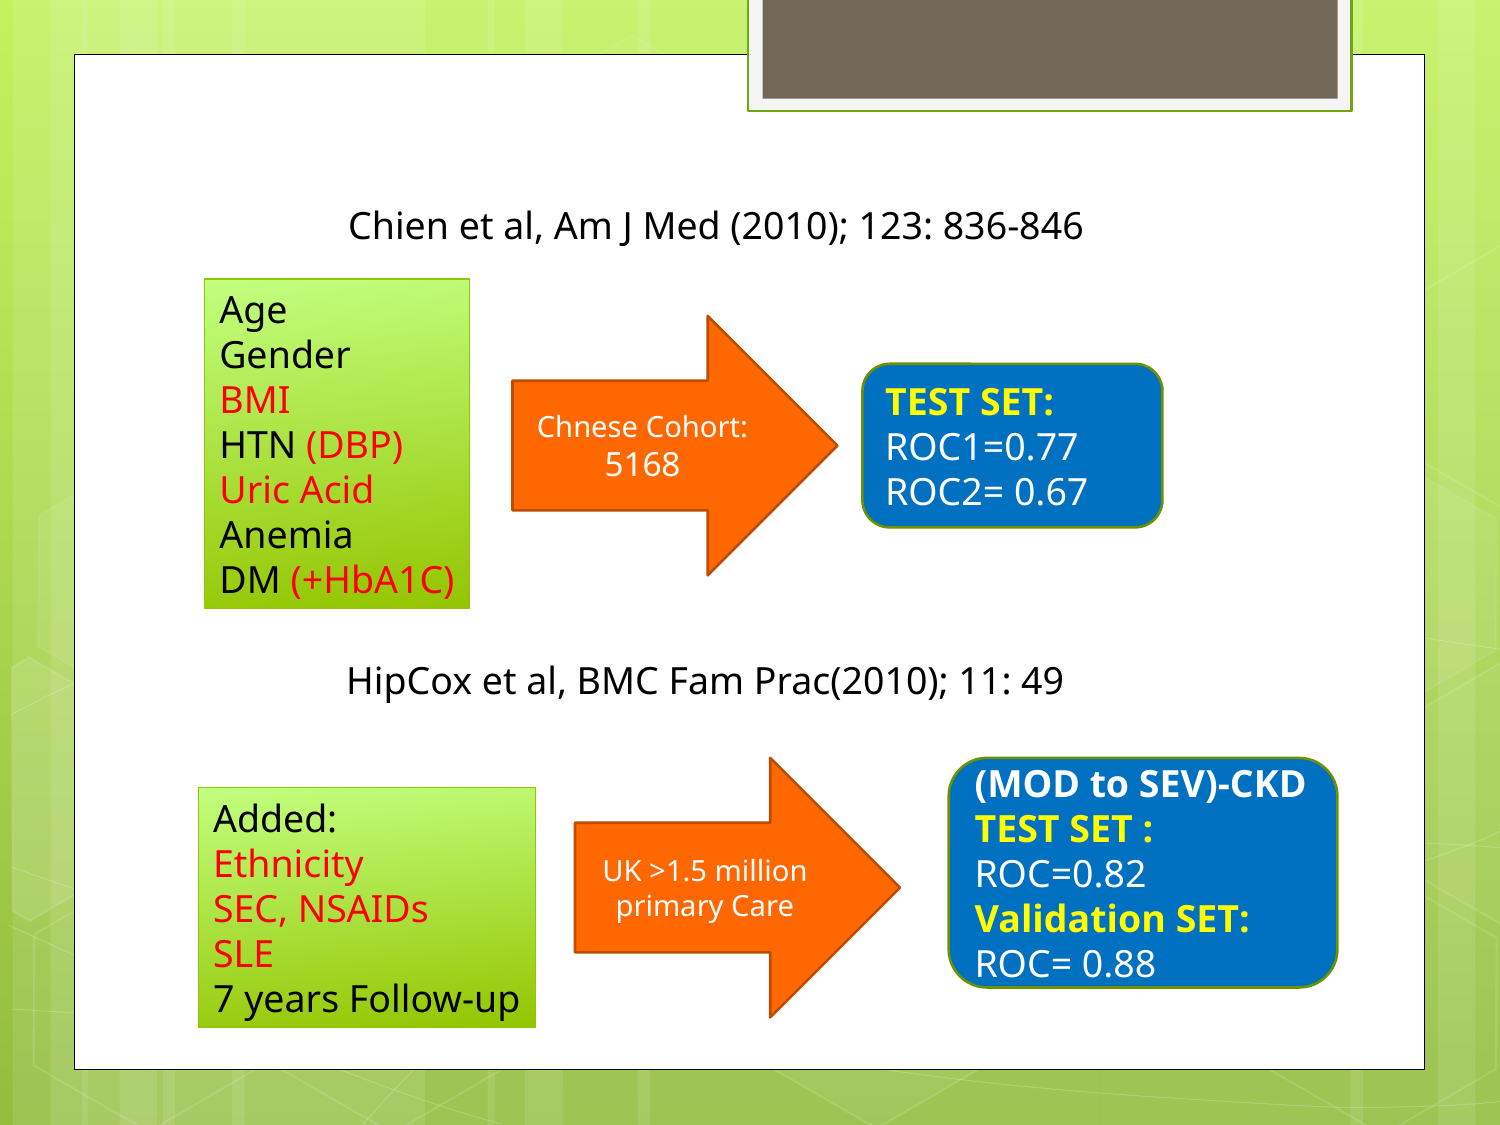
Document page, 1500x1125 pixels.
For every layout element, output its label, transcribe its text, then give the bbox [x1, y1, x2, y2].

text_box UK >1.5 million primary Care [573, 756, 901, 1019]
text_box Chien et al, Am J Med (2010); 123: 836-846 [333, 194, 1100, 255]
text_box (MOD to SEV)-CKD TEST SET : ROC=0.82 Validation SET: ROC= 0.88 [947, 756, 1339, 989]
text_box Added: Ethnicity SEC, NSAIDs SLE 7 years Follow-up [198, 787, 536, 1028]
text_box HipCox et al, BMC Fam Prac(2010); 11: 49 [331, 649, 1080, 710]
text_box Age Gender BMI HTN (DBP) Uric Acid Anemia DM (+HbA1C) [204, 278, 470, 609]
text_box TEST SET: ROC1=0.77 ROC2= 0.67 [861, 362, 1164, 529]
text_box Chnese Cohort: 5168 [511, 314, 839, 577]
